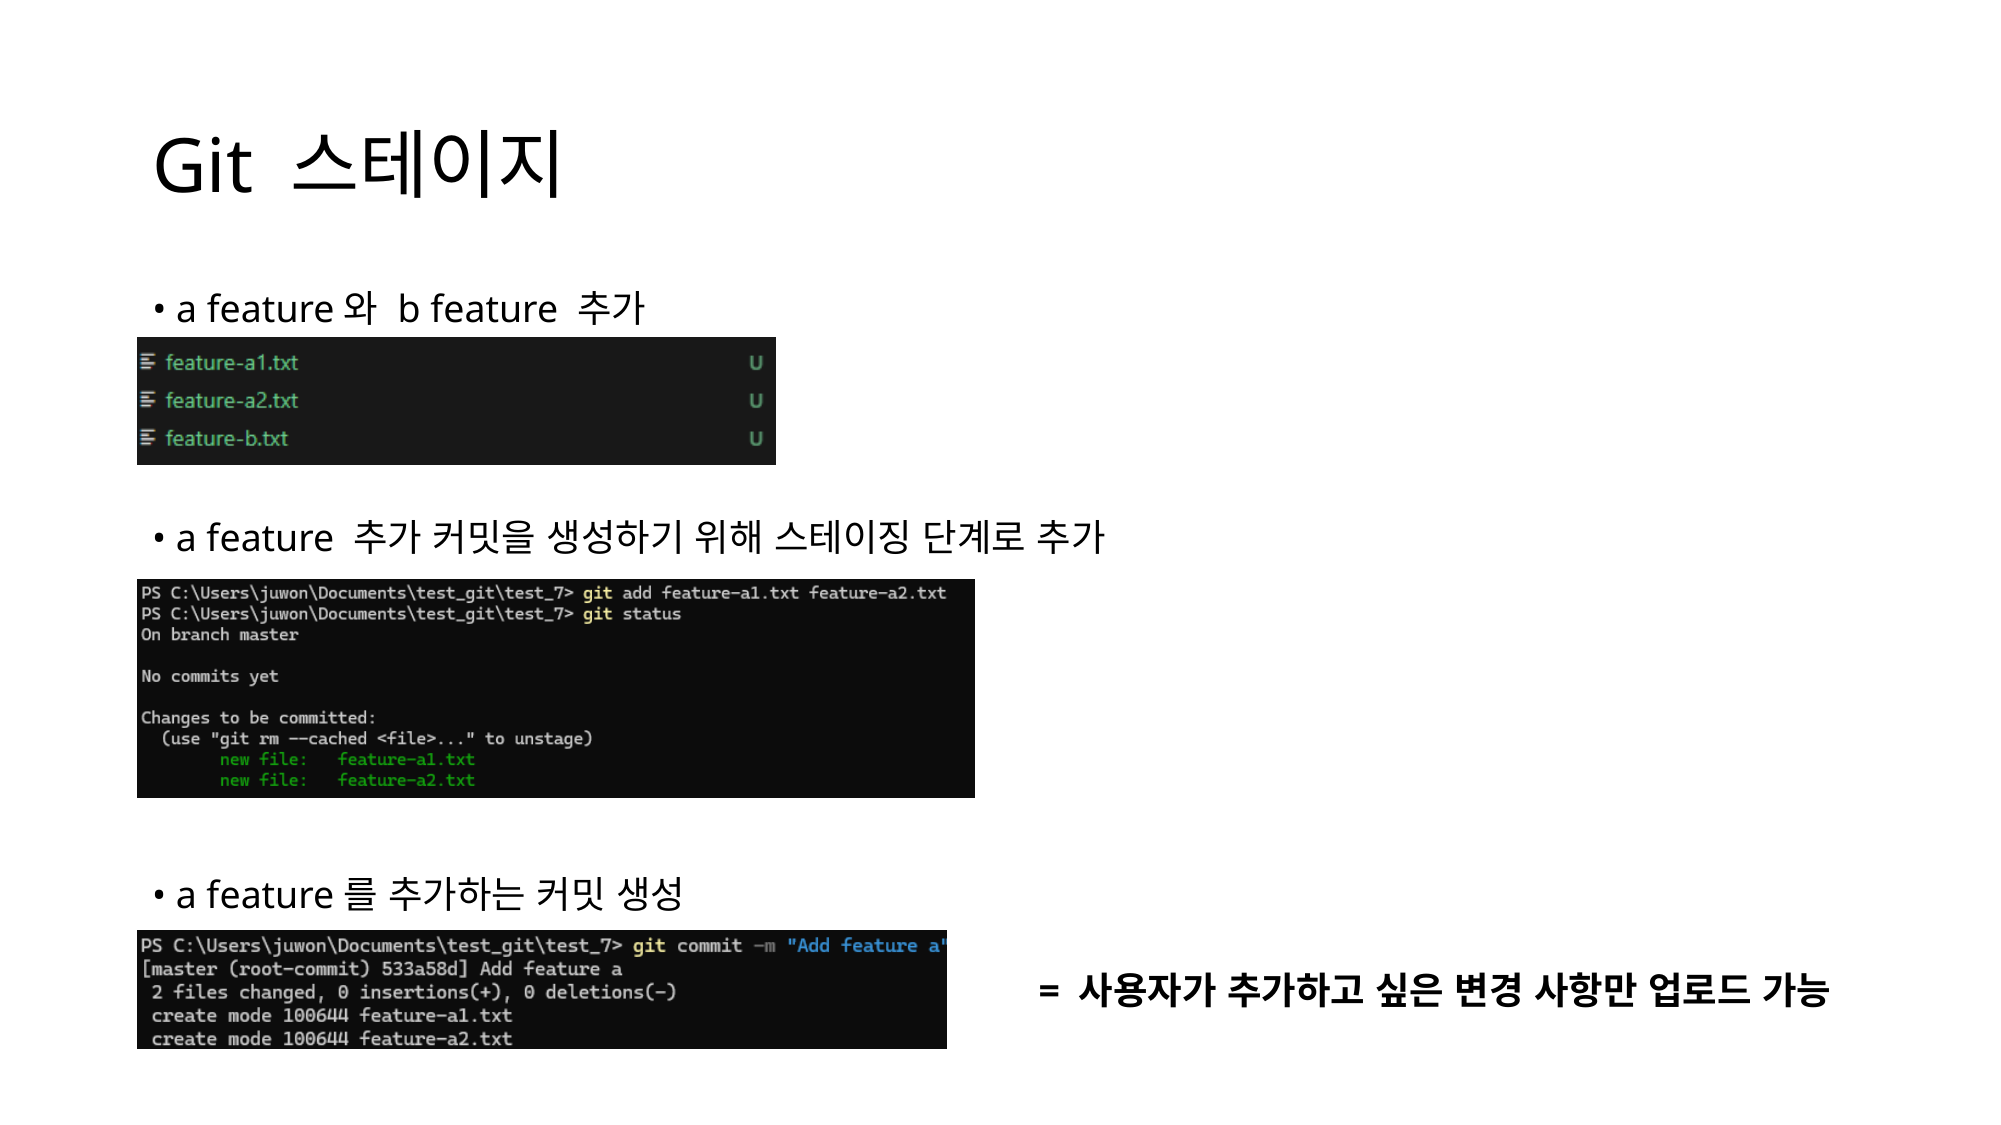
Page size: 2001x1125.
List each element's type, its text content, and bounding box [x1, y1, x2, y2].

text_box • a feature를 추가하는 커밋 생성 [137, 863, 1302, 924]
picture [137, 930, 947, 1049]
text_box = 사용자가 추가하고 싶은 변경 사항만 업로드 가능 [1023, 959, 2000, 1020]
picture [137, 579, 975, 798]
picture [137, 337, 776, 465]
text_box • a feature와 b feature 추가 [137, 277, 776, 337]
text_box • a feature 추가 커밋을 생성하기 위해 스테이징 단계로 추가 [137, 507, 1302, 567]
title Git 스테이지 [137, 59, 1863, 278]
